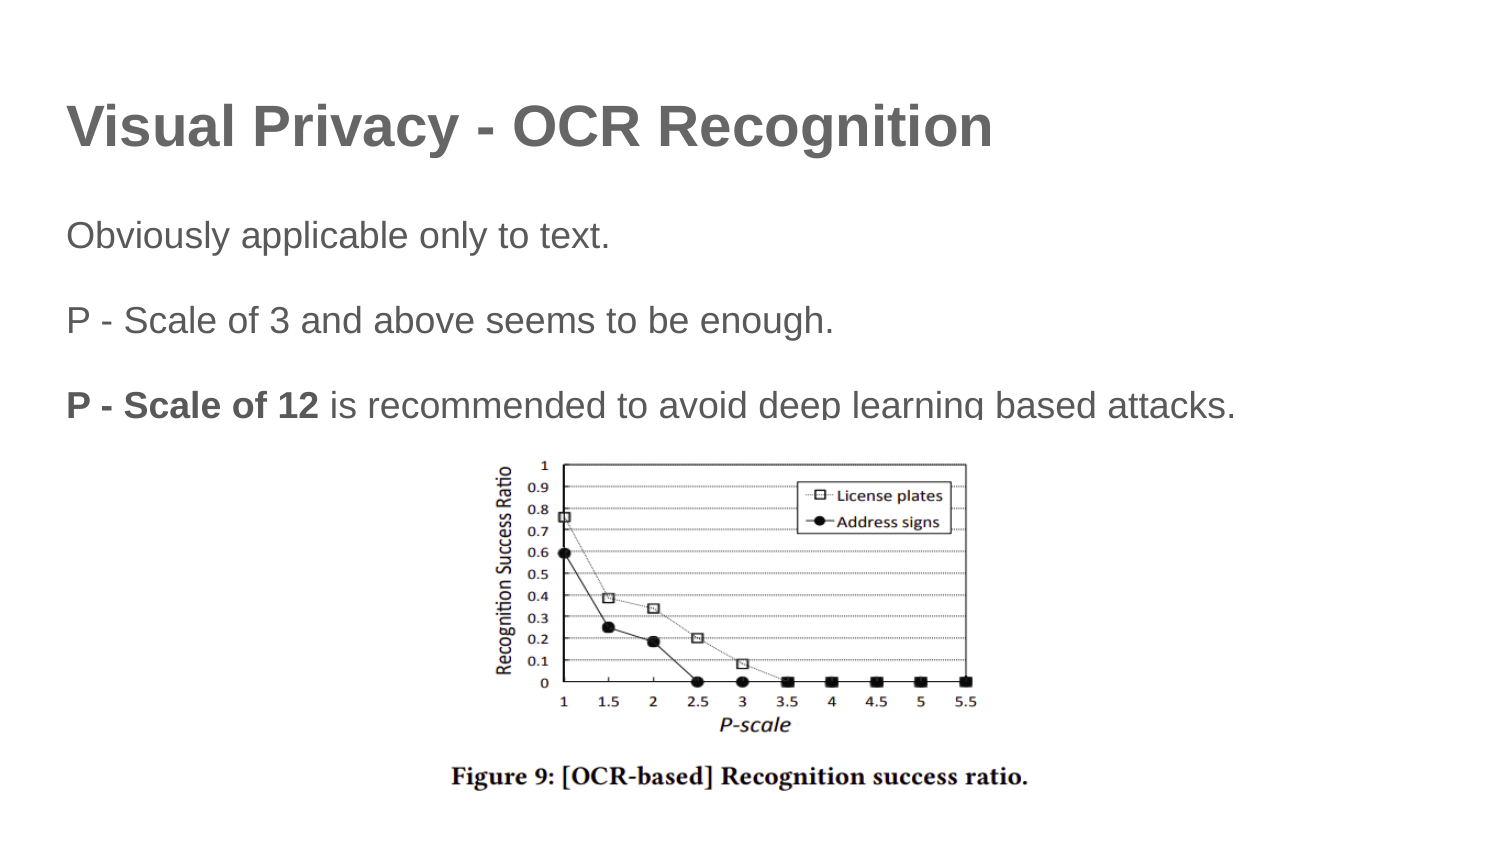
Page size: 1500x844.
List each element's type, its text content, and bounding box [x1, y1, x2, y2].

list Obviously applicable only to text. P - Scale of 3 and above seems to be enough. P - Scale of 12 is recommended to avoid deep learning based attacks. [51, 189, 1449, 750]
picture [433, 420, 1067, 833]
title Visual Privacy - OCR Recognition [51, 72, 1449, 167]
